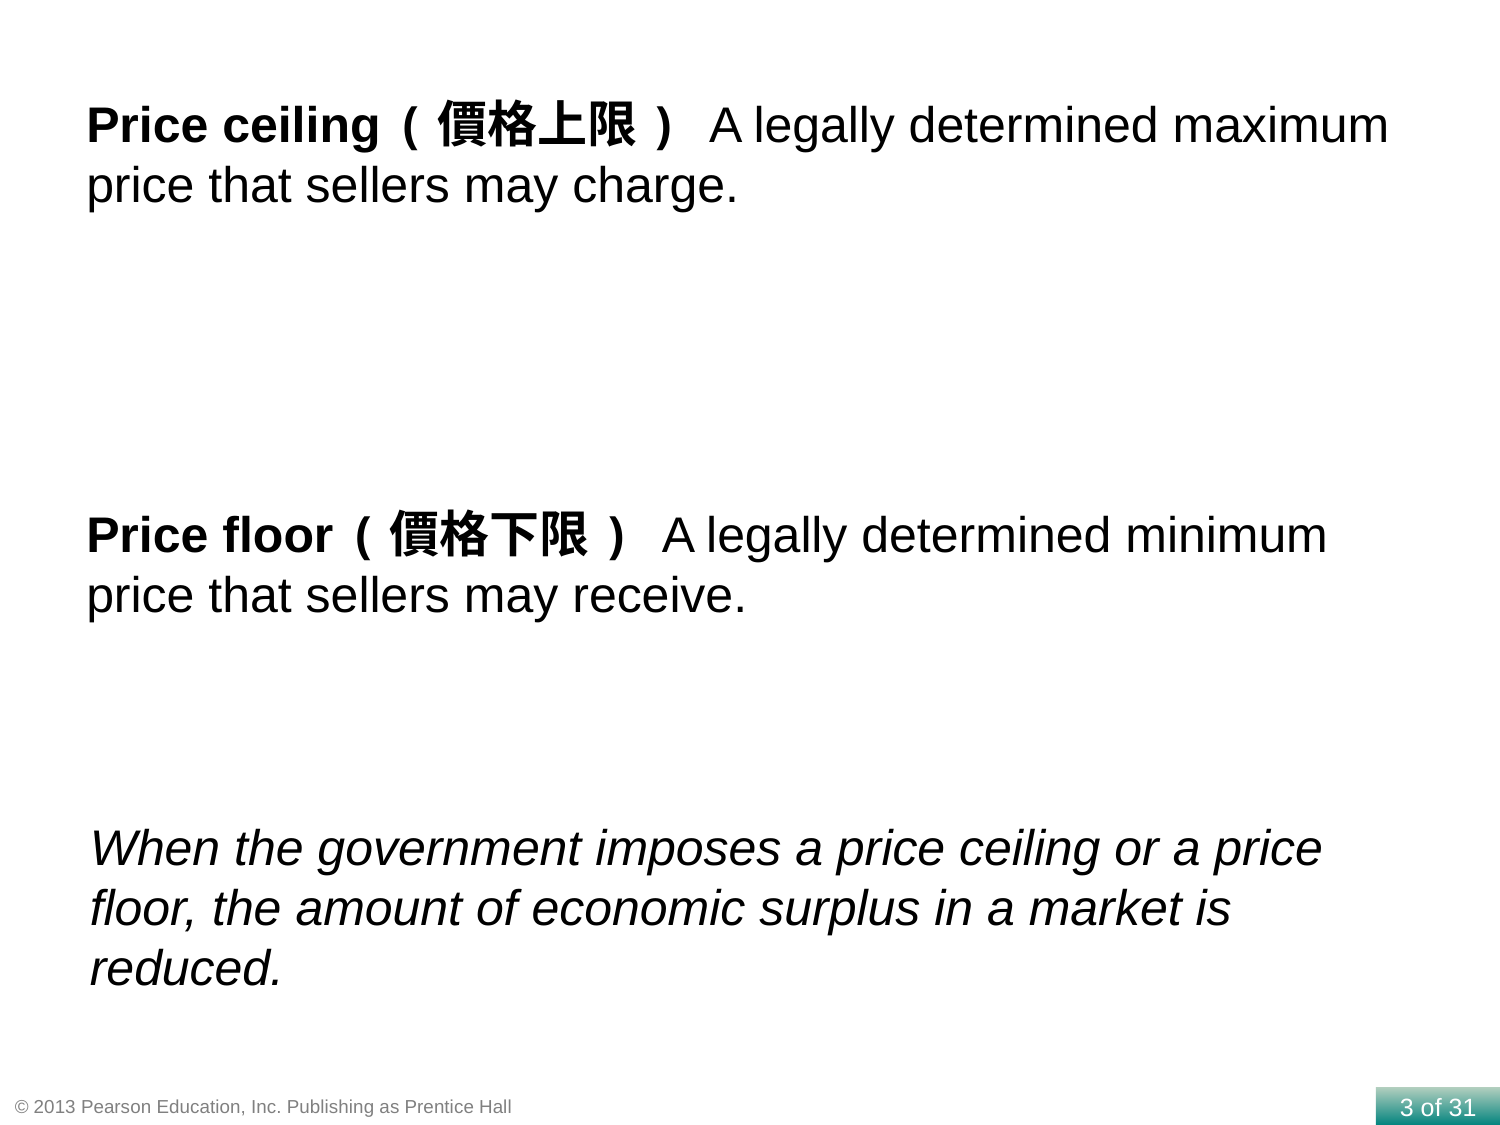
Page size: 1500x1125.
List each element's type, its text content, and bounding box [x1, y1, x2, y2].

text_box Price ceiling (價格上限) A legally determined maximum price that sellers may charge. Price floor (價格下限) A legally determined minimum price that sellers may receive. [71, 85, 1427, 473]
text_box When the government imposes a price ceiling or a price floor, the amount of economic surplus in a market is reduced. [74, 808, 1427, 1004]
